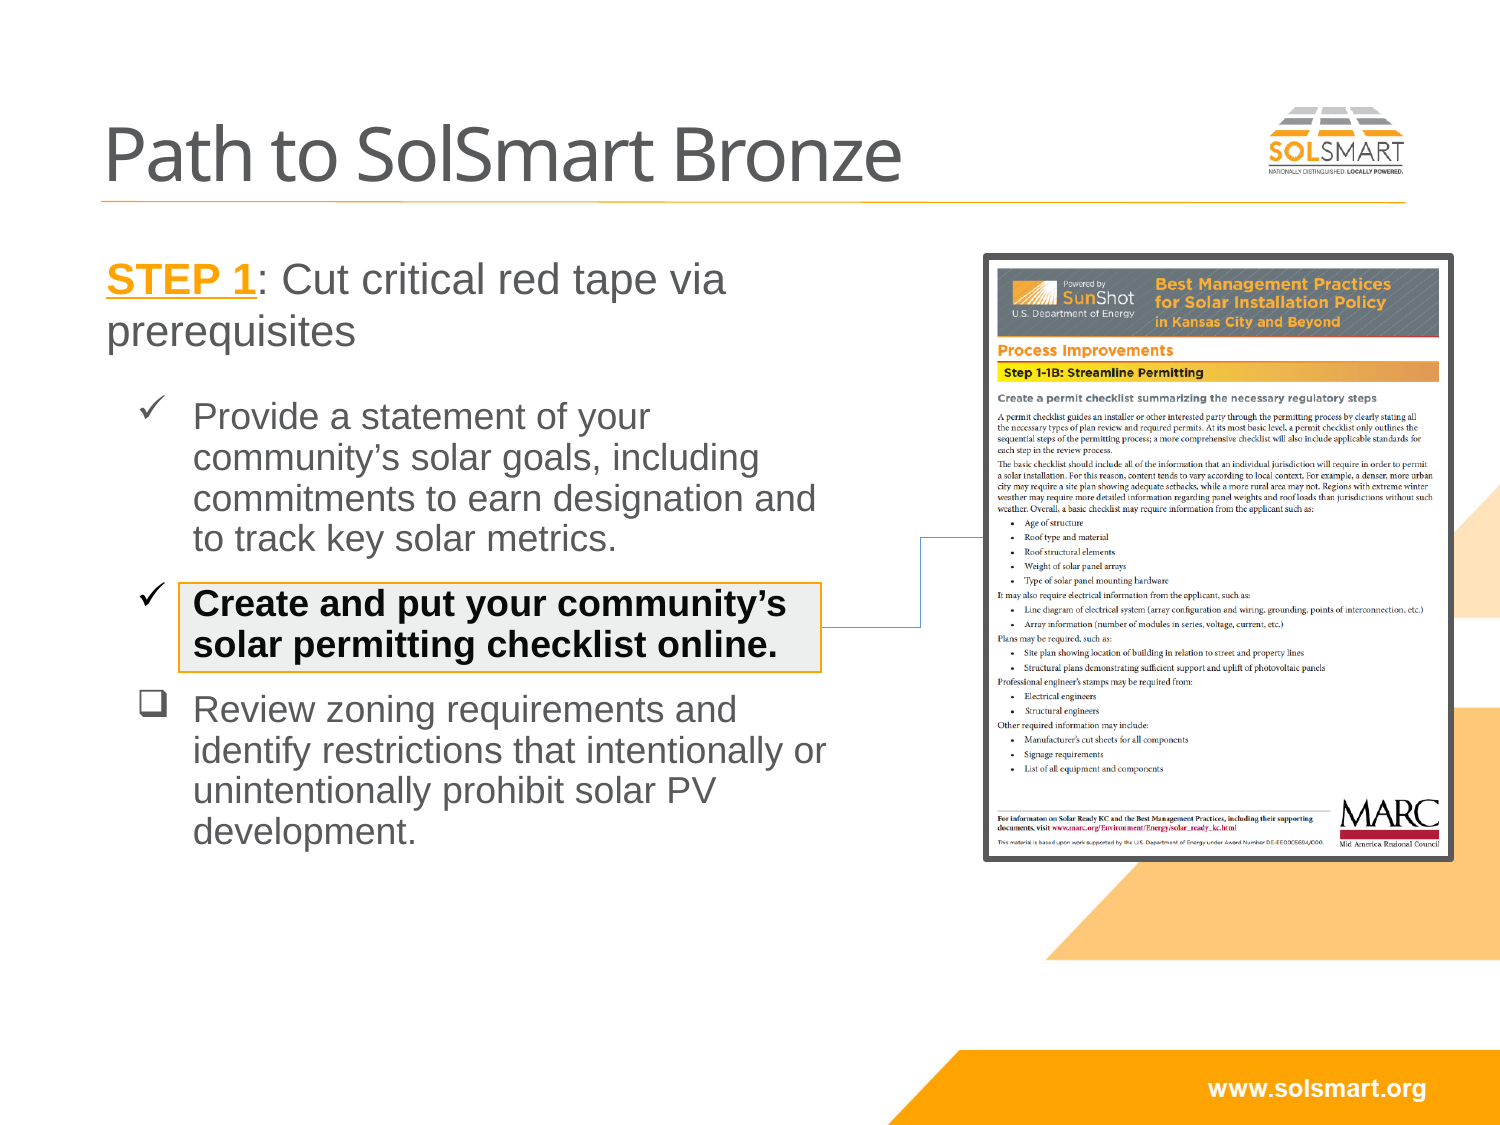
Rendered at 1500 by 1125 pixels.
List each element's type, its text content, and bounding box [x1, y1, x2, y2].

list Provide a statement of your community’s solar goals, including commitments to earn designation and to track key solar metrics. Create and put your community’s solar permitting checklist online. Review zoning requirements and identify restrictions that intentionally or unintentionally prohibit solar PV development. [65, 390, 852, 864]
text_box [821, 537, 988, 628]
text_box STEP 1: Cut critical red tape via prerequisites [91, 243, 839, 364]
text_box Path to SolSmart Bronze [91, 90, 989, 202]
picture [0, 0, 1500, 1125]
text_box [178, 582, 822, 673]
